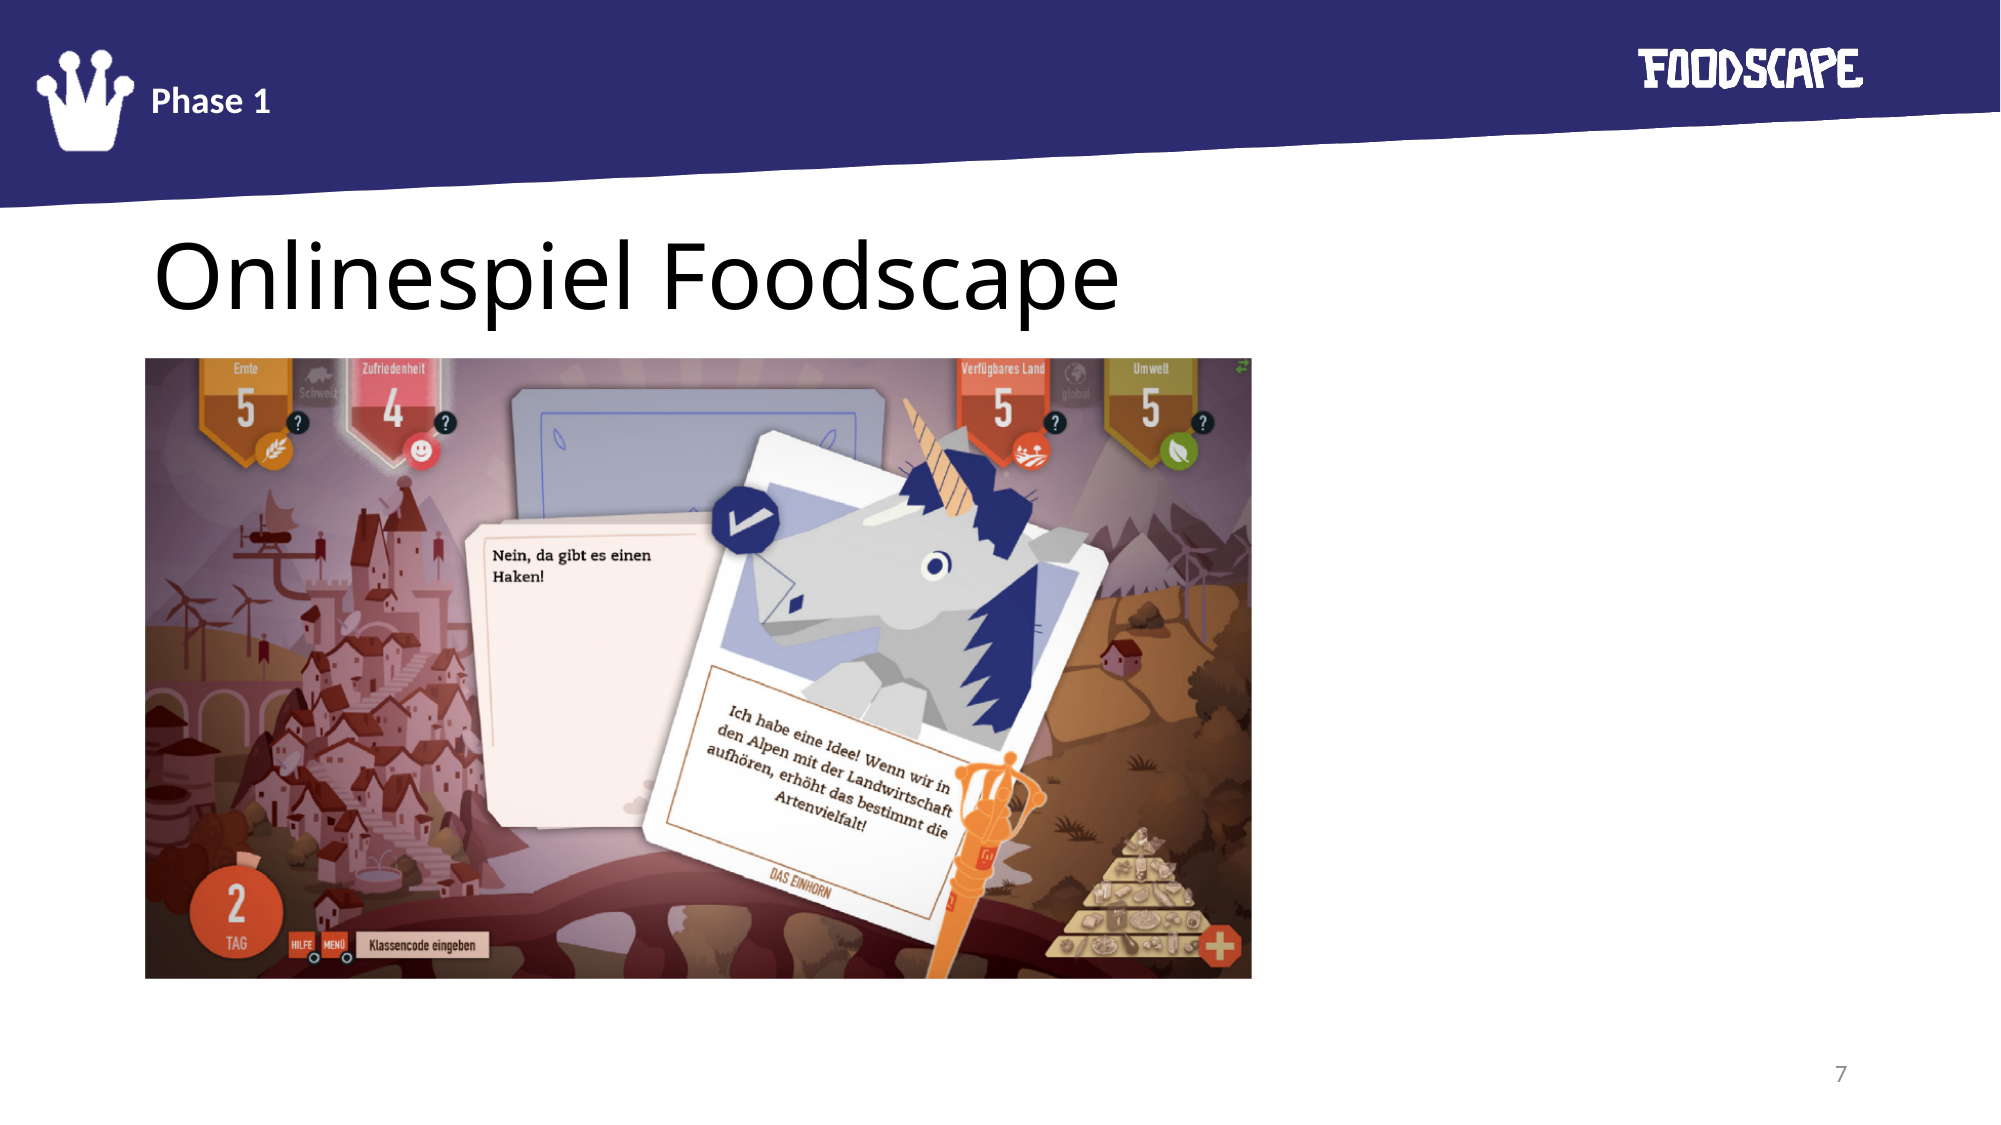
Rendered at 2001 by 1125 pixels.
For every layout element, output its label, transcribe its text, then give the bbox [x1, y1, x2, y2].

text_box Phase 1 [137, 68, 404, 129]
picture [0, 0, 2001, 208]
slide_number 7 [1412, 1042, 1863, 1103]
picture [138, 350, 1266, 989]
title Onlinespiel Foodscape [137, 209, 1863, 351]
